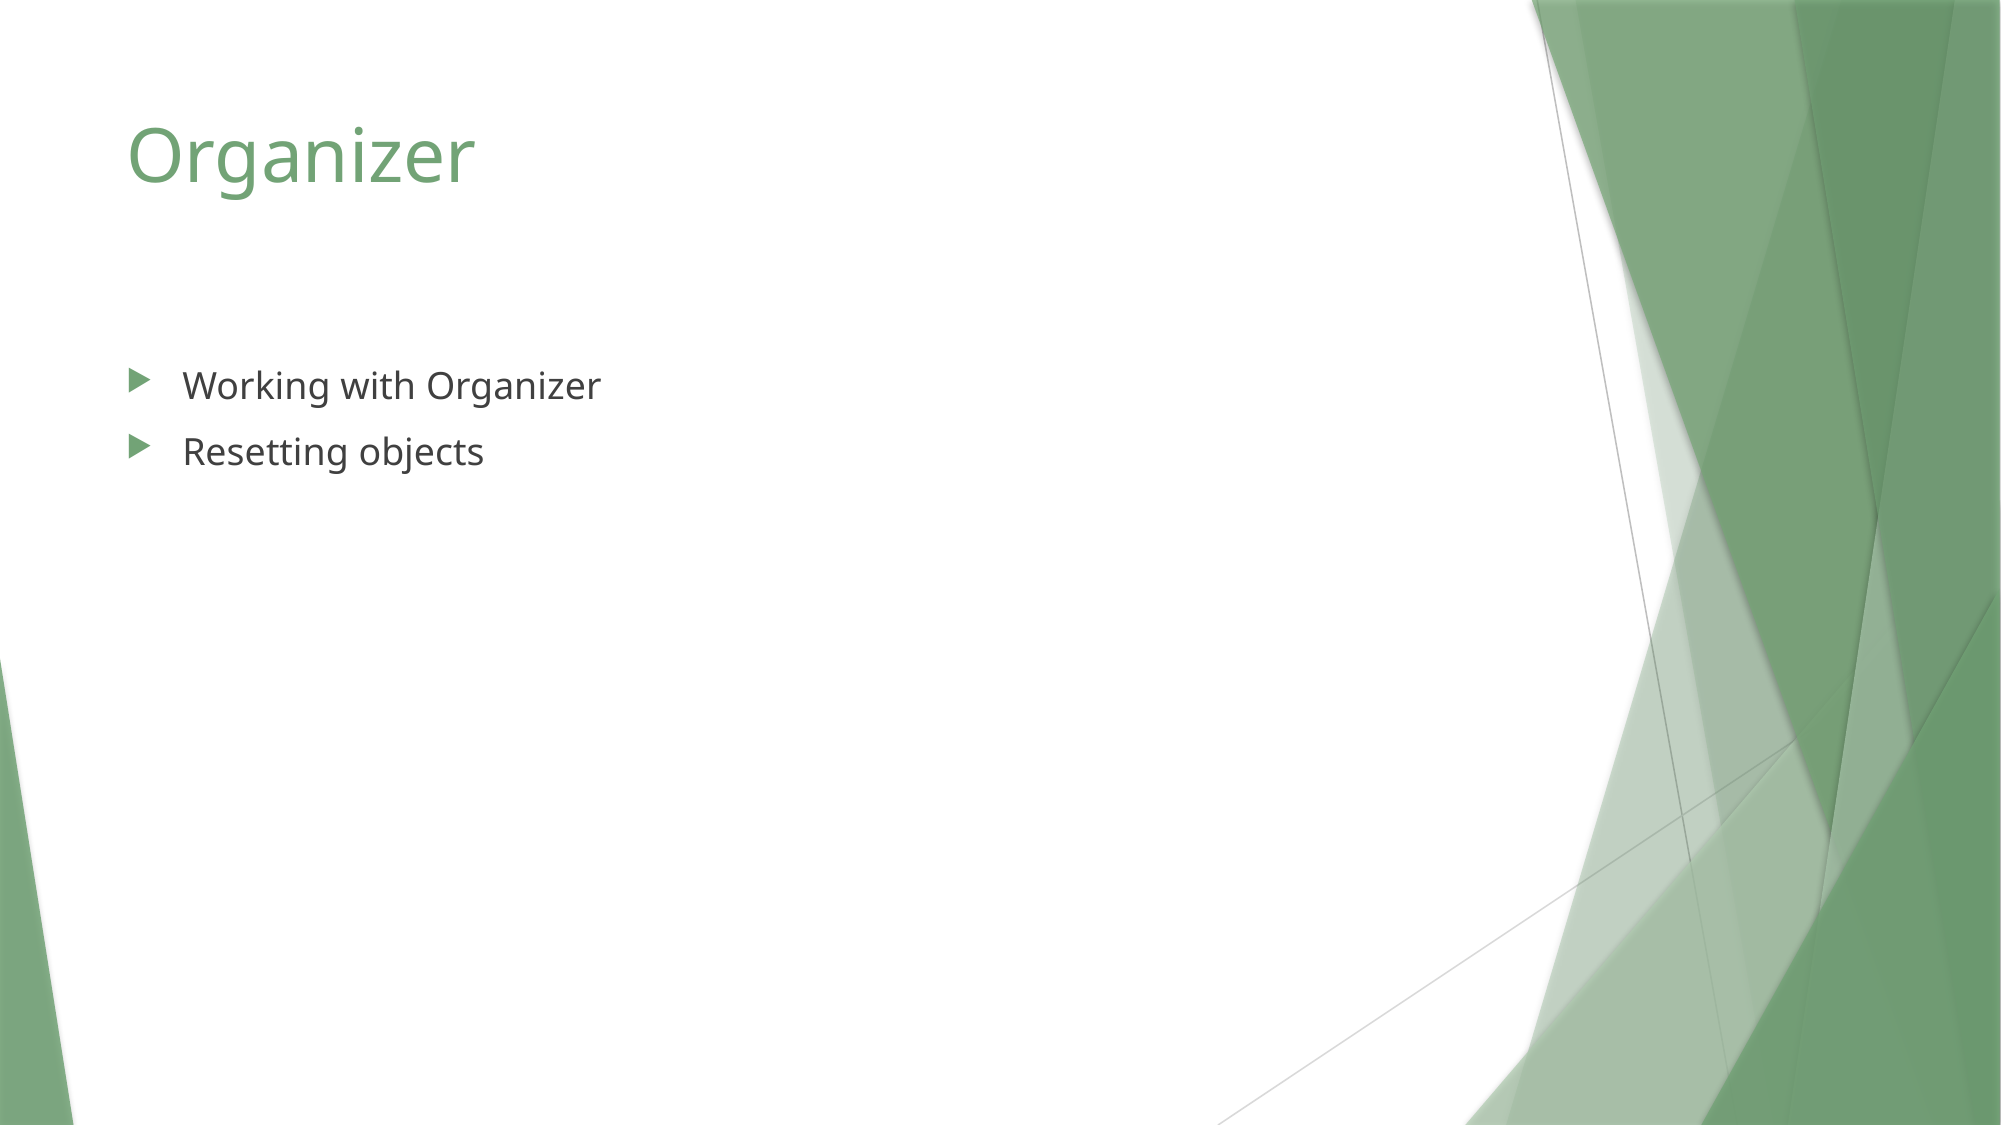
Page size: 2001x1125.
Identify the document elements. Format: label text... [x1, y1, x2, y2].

title Organizer [111, 99, 1522, 317]
list Working with Organizer Resetting objects [111, 354, 1522, 992]
